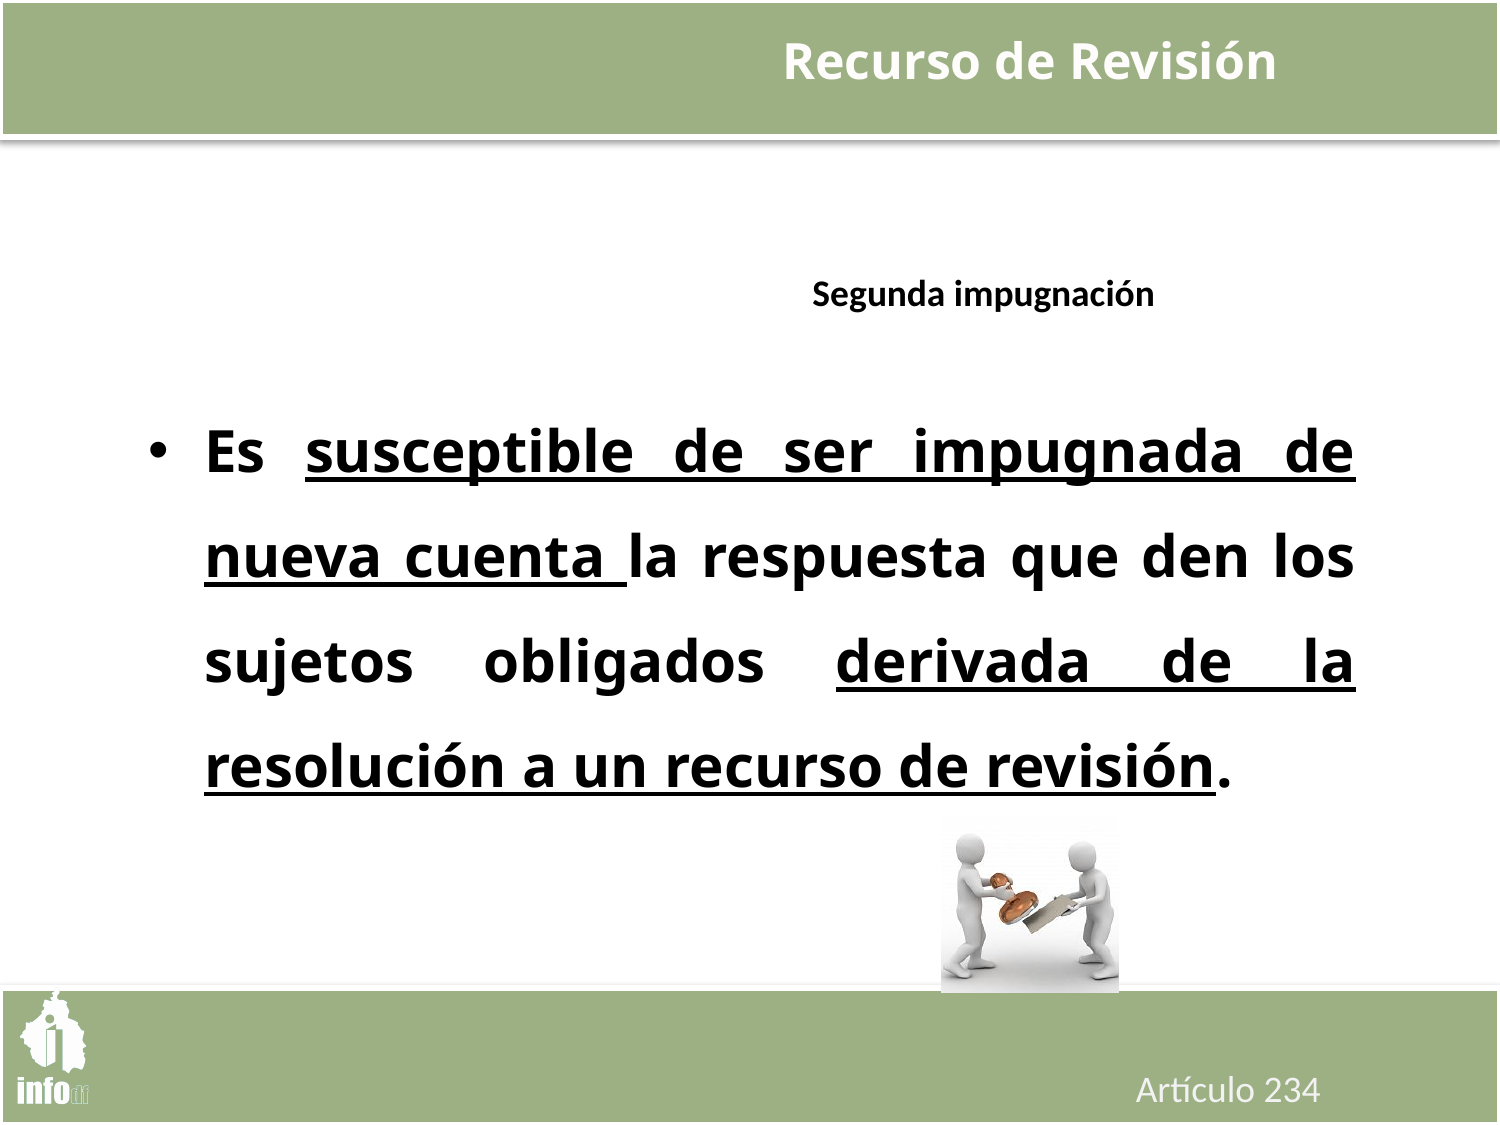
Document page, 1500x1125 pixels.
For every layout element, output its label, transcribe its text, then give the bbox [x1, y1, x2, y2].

picture [941, 815, 1119, 993]
text_box Artículo 234 [1121, 1057, 1336, 1118]
list Es susceptible de ser impugnada de nueva cuenta la respuesta que den los sujetos obligados derivada de la resolución a un recurso de revisión. [133, 371, 1371, 843]
text_box Segunda impugnación [797, 239, 1179, 322]
text_box Recurso de Revisión [560, 30, 1500, 153]
